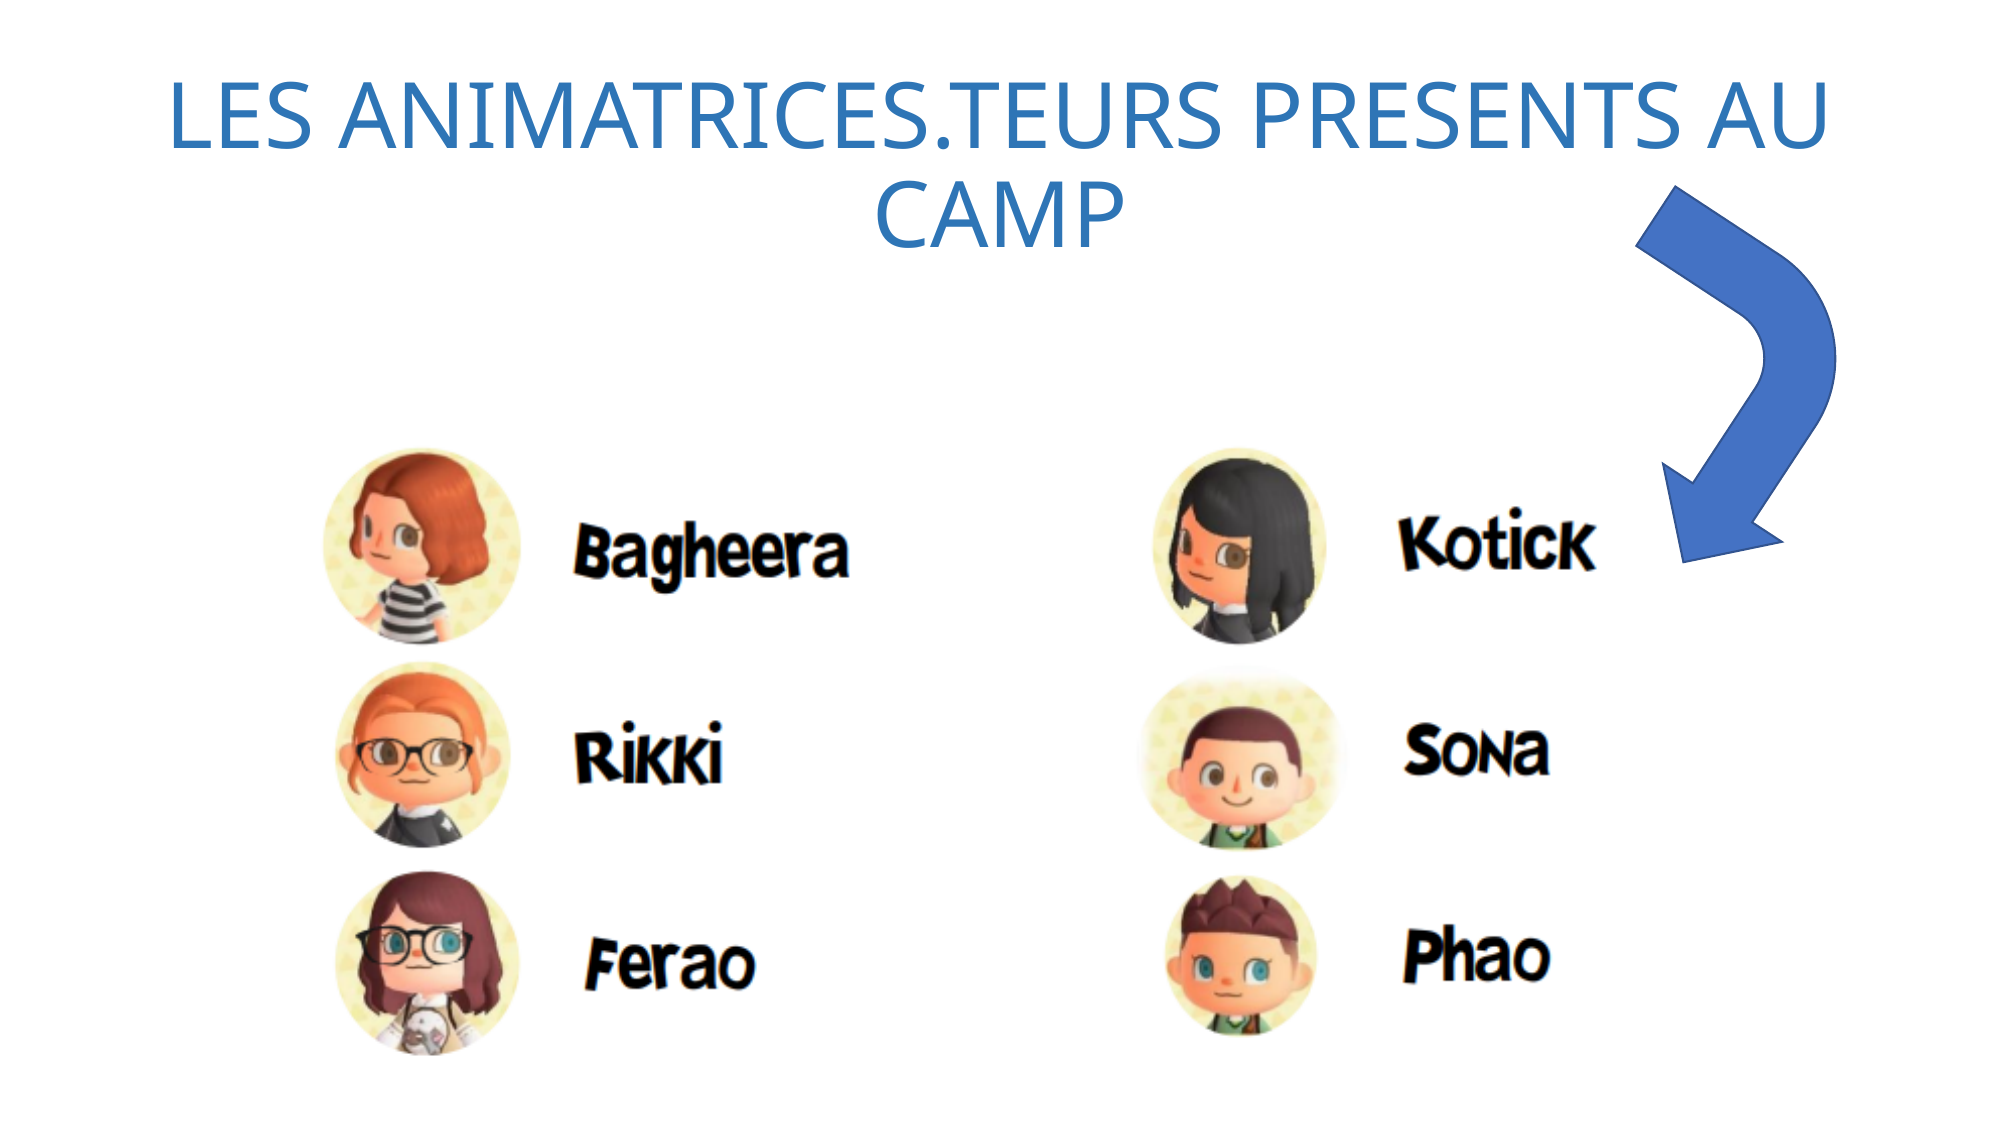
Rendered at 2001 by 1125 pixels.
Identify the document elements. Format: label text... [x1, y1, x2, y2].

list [209, 391, 1765, 1066]
text_box [1634, 185, 1837, 505]
title LES ANIMATRICES.TEURS PRESENTS AU CAMP [137, 59, 1863, 278]
text_box [1765, 529, 1785, 547]
